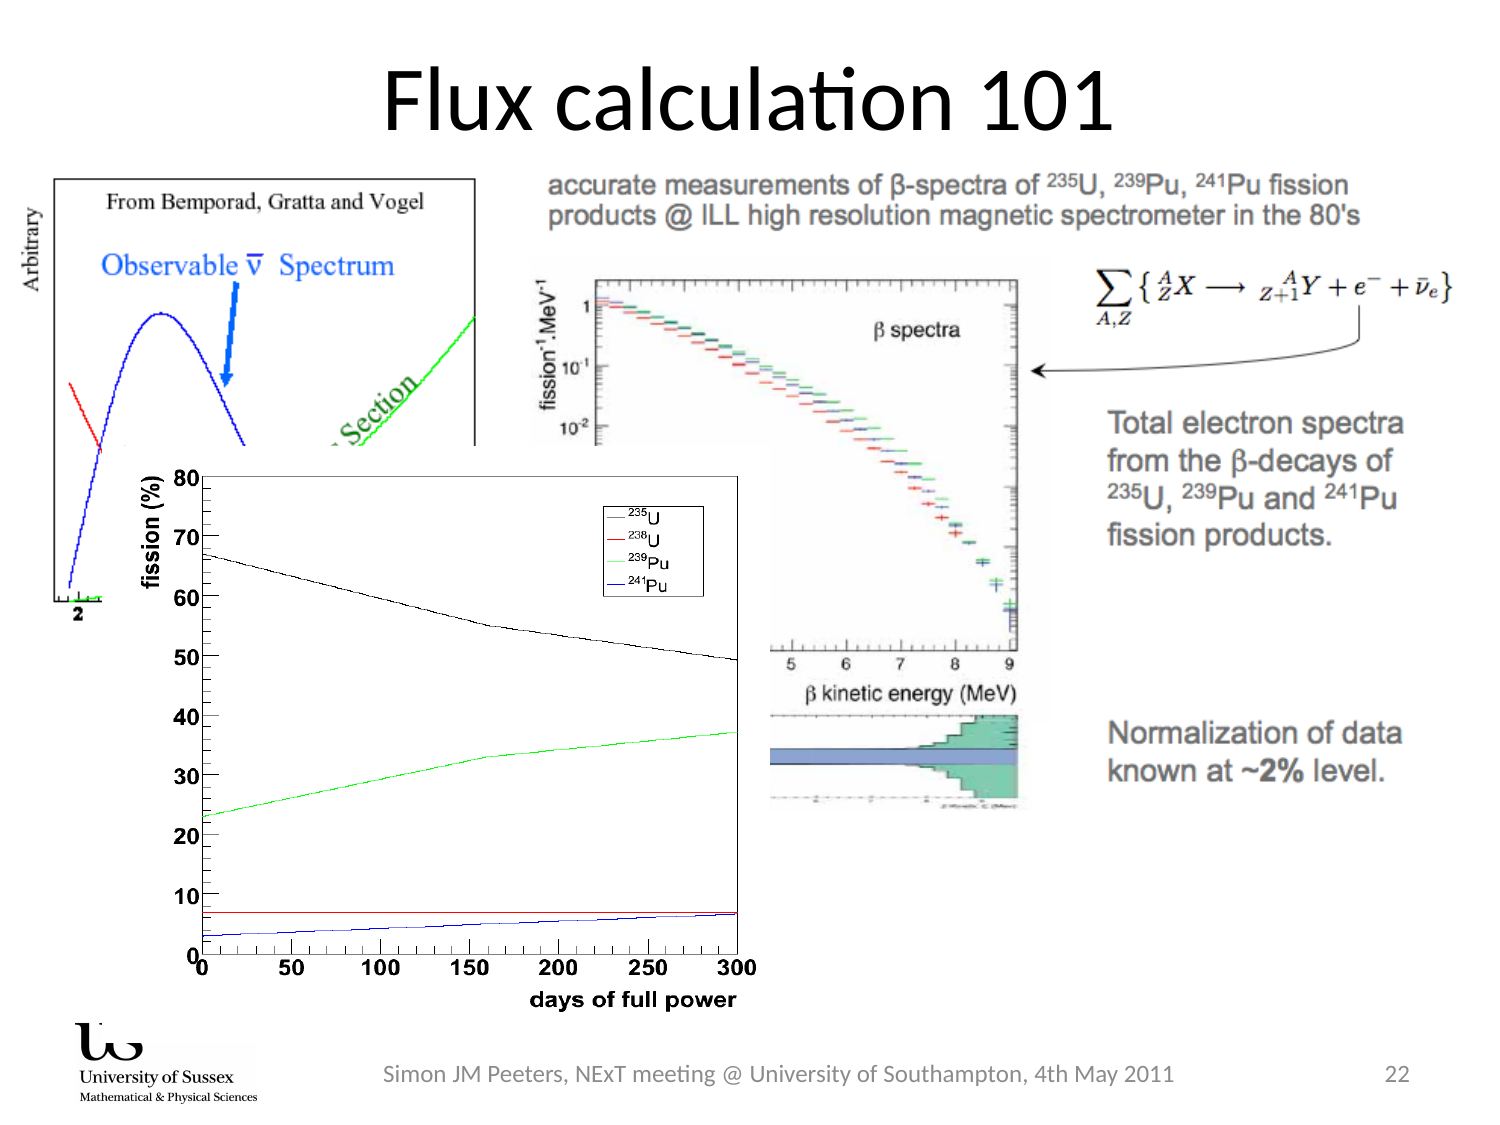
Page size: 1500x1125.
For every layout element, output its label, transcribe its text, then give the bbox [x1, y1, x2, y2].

footer Simon JM Peeters, NExT meeting @ University of Southampton, 4th May 2011 [313, 1042, 1247, 1103]
picture [0, 153, 1472, 1104]
slide_number 22 [1310, 1042, 1425, 1103]
title Flux calculation 101 [74, 0, 1426, 188]
